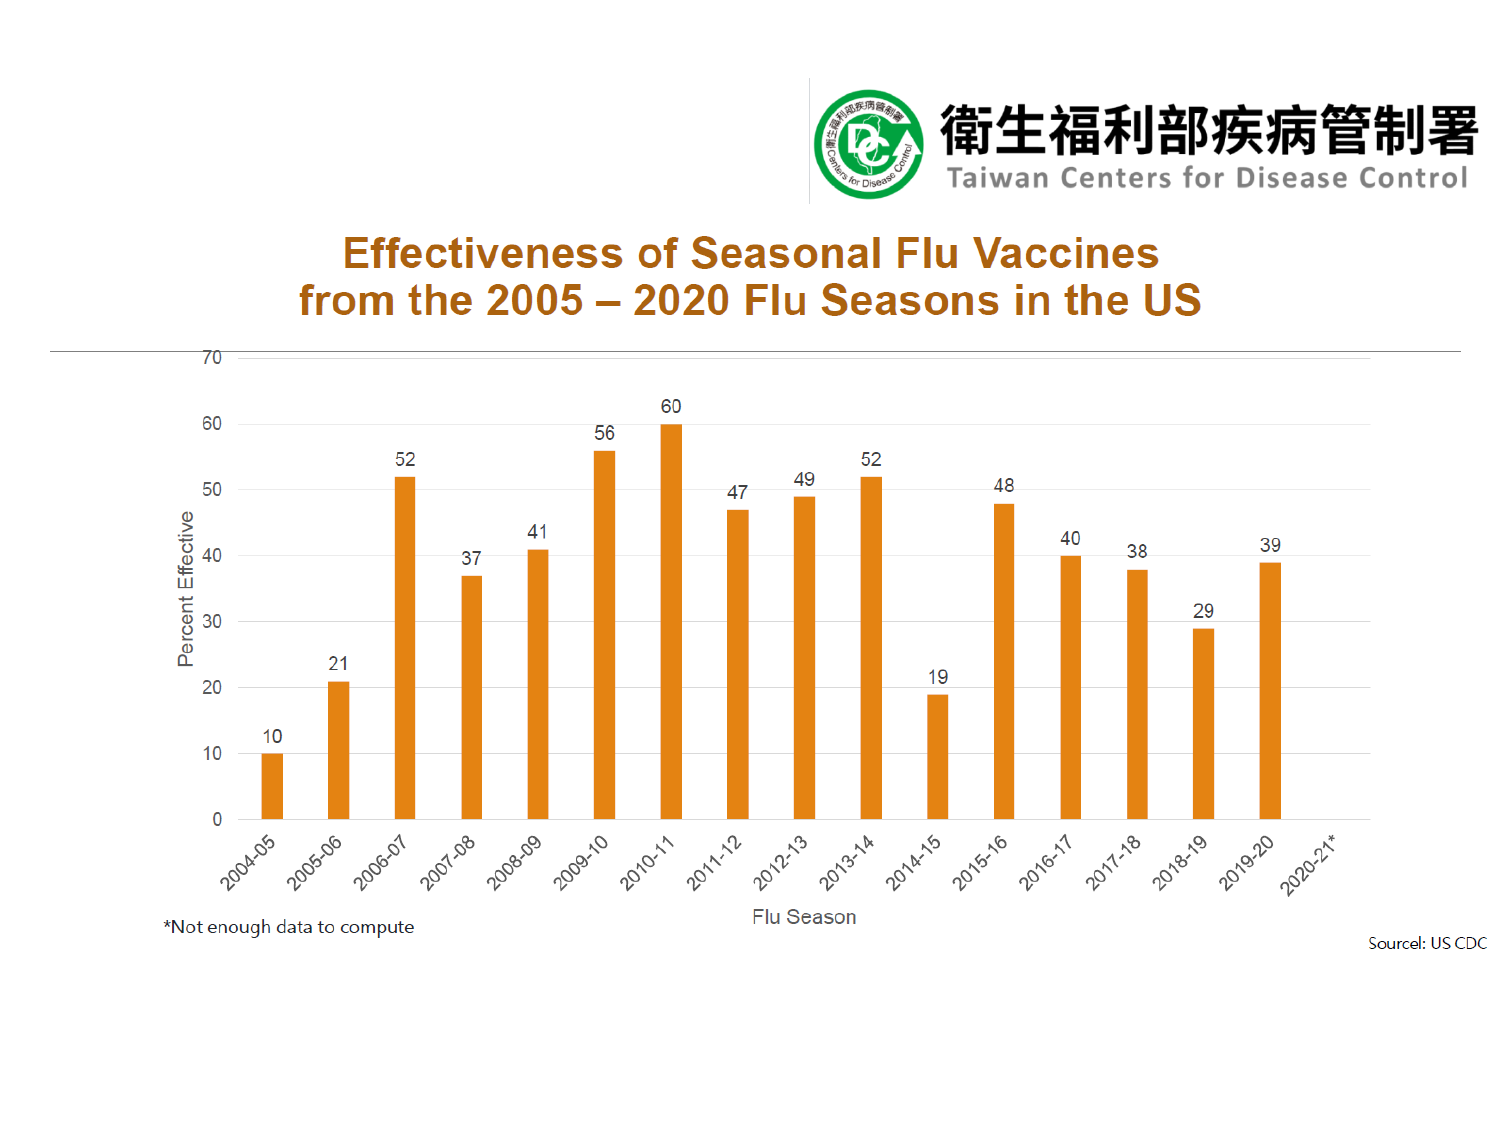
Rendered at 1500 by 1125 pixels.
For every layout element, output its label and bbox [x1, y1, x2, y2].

picture [9, 77, 1500, 963]
